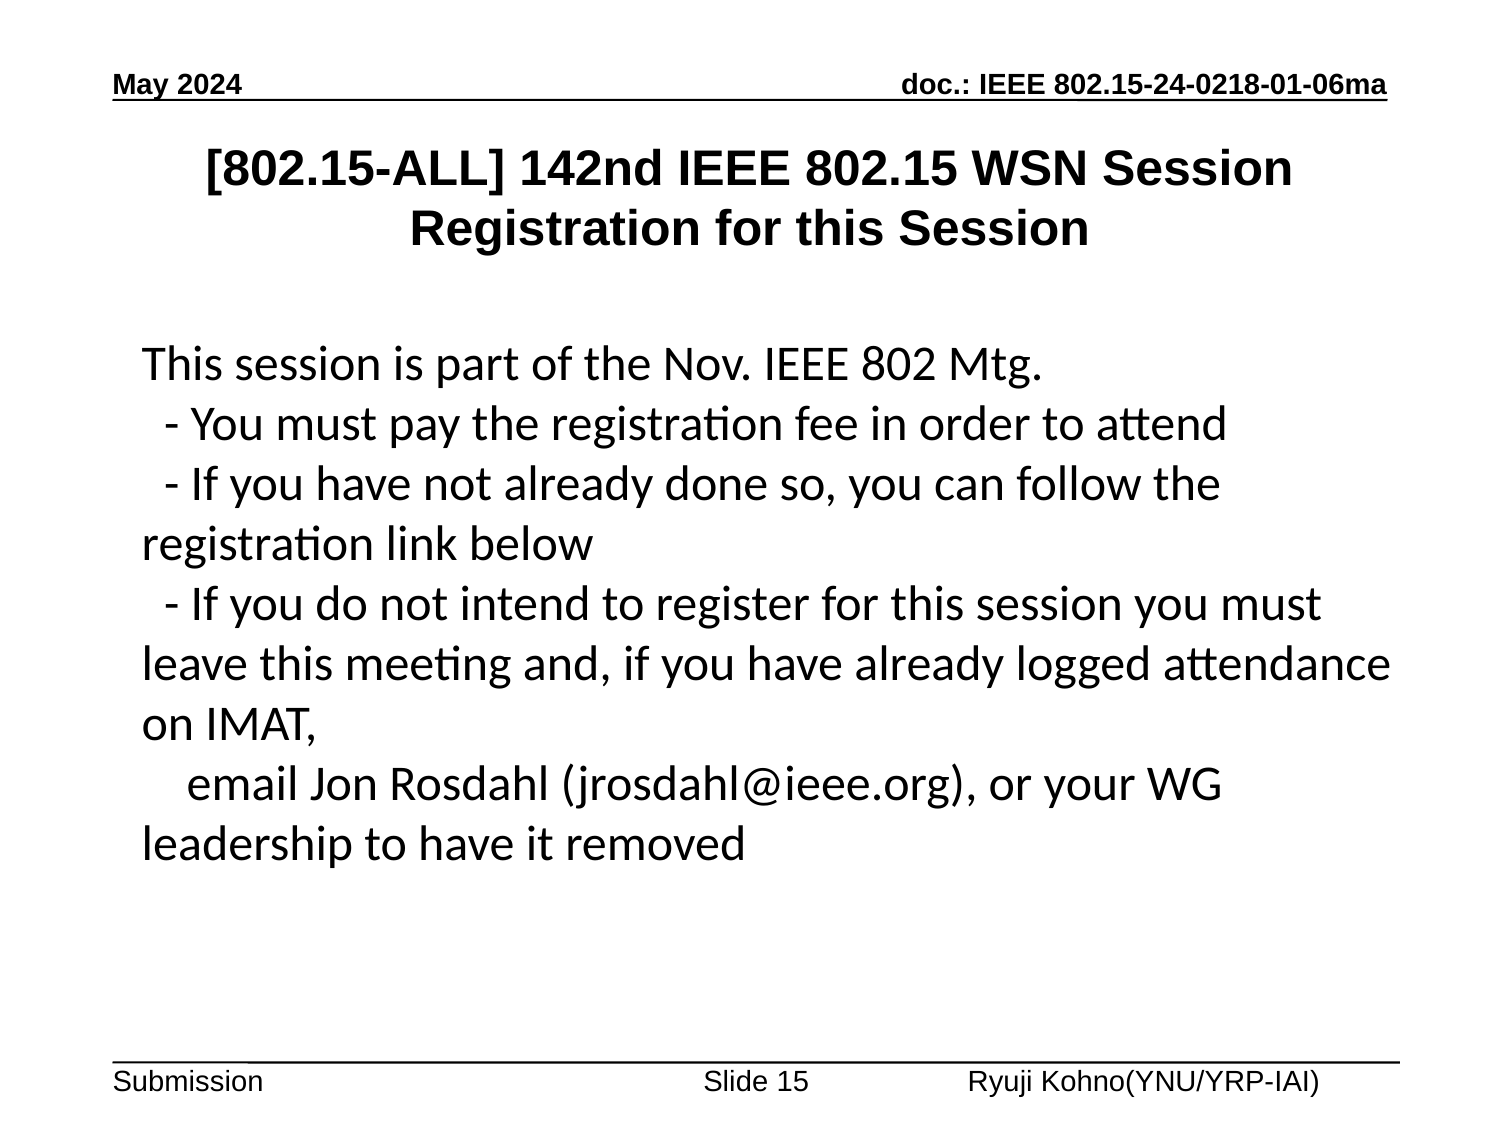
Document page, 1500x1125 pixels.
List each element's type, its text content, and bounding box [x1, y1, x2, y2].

slide_number Slide 15 [701, 1062, 811, 1098]
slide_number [112, 64, 375, 100]
text_box [802.15-ALL] 142nd IEEE 802.15 WSN Session Registration for this Session [60, 128, 1440, 263]
text_box This session is part of the Nov. IEEE 802 Mtg. - You must pay the registration fee in order to attend - If you have not already done so, you can follow the registration link below - If you do not intend to register for this session you must leave this meeting and, if you have already logged attendance on IMAT, email Jon Rosdahl (jrosdahl@ieee.org), or your WG leadership to have it removed [126, 323, 1440, 878]
